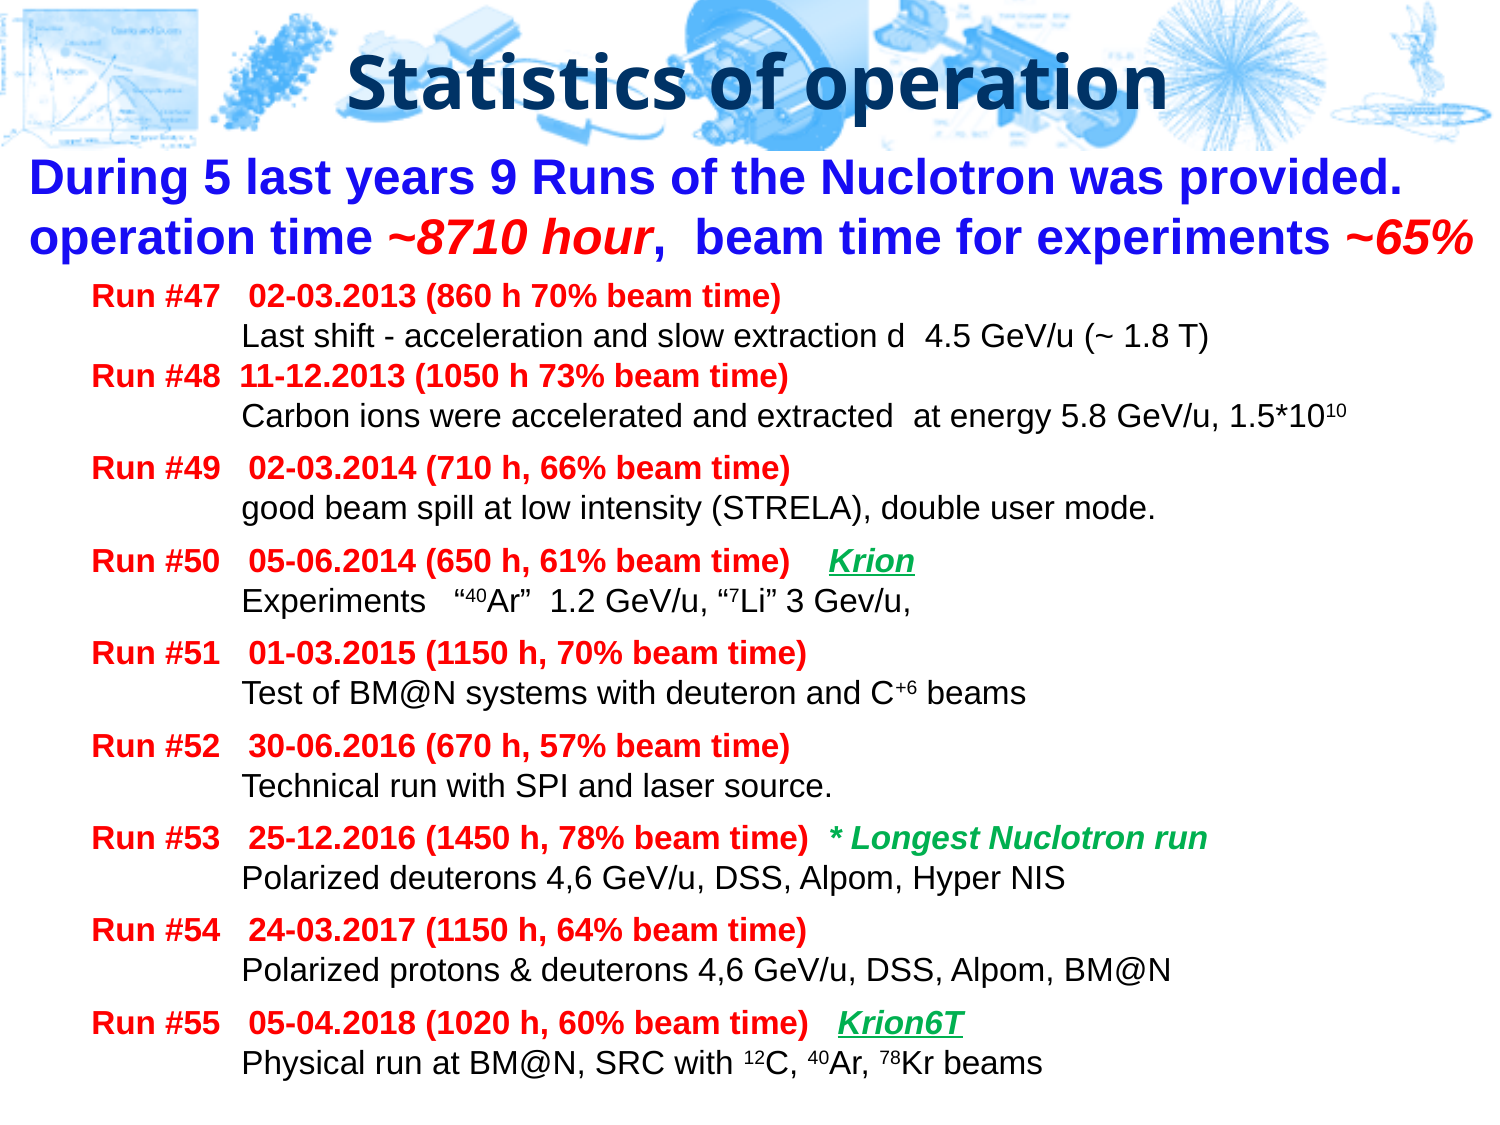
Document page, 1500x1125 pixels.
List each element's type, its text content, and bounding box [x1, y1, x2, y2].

picture [0, 0, 1500, 151]
text_box Run #47 02-03.2013 (860 h 70% beam time) Last shift - acceleration and slow extraction d 4.5 GeV/u (~ 1.8 T) Run #48 11-12.2013 (1050 h 73% beam time) Carbon ions were accelerated and extracted at energy 5.8 GeV/u, 1.5*1010 Run #49 02-03.2014 (710 h, 66% beam time) good beam spill at low intensity (STRELA), double user mode. Run #50 05-06.2014 (650 h, 61% beam time) Krion Experiments “40Ar” 1.2 GeV/u, “7Li” 3 Gev/u, Run #51 01-03.2015 (1150 h, 70% beam time) Test of BM@N systems with deuteron and C+6 beams Run #52 30-06.2016 (670 h, 57% beam time) Technical run with SPI and laser source. Run #53 25-12.2016 (1450 h, 78% beam time) * Longest Nuclotron run Polarized deuterons 4,6 GeV/u, DSS, Alpom, Hyper NIS Run #54 24-03.2017 (1150 h, 64% beam time) Polarized protons & deuterons 4,6 GeV/u, DSS, Alpom, BM@N Run #55 05-04.2018 (1020 h, 60% beam time) Krion6T Physical run at BM@N, SRC with 12C, 40Ar, 78Kr beams [76, 272, 1500, 1089]
text_box During 5 last years 9 Runs of the Nuclotron was provided. operation time ~8710 hour, beam time for experiments ~65% [0, 158, 1500, 272]
